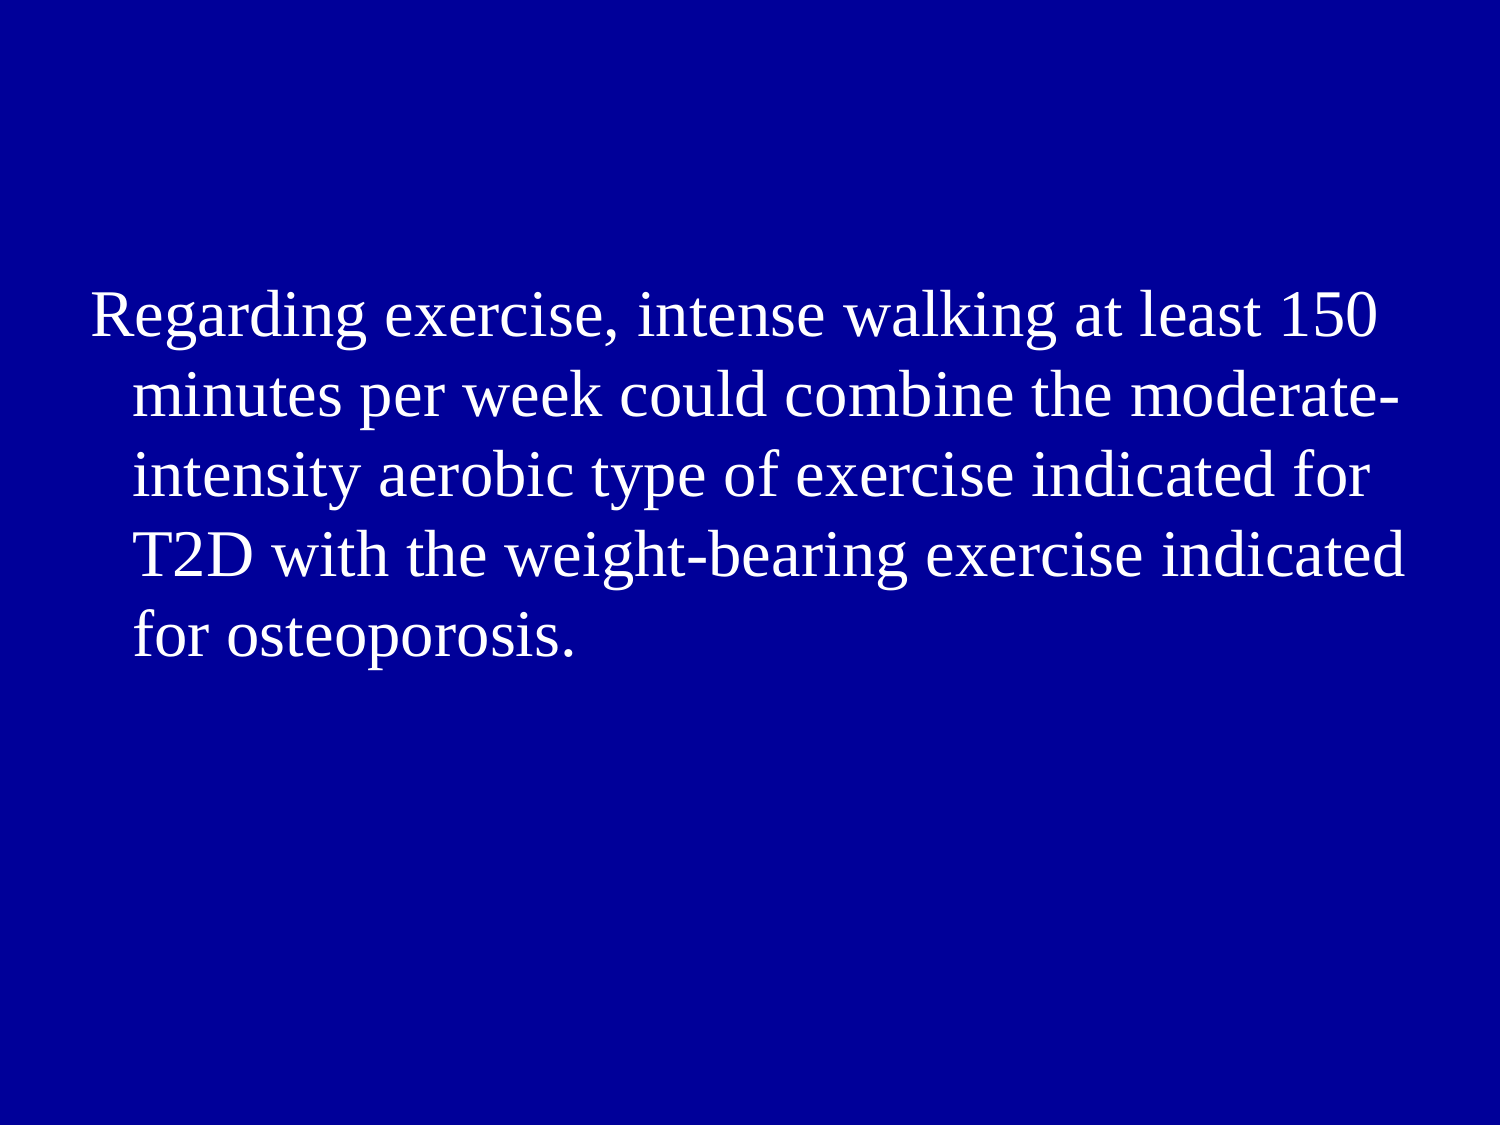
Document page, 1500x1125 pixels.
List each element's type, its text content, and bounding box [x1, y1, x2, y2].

list Regarding exercise, intense walking at least 150 minutes per week could combine the moderate-intensity aerobic type of exercise indicated for T2D with the weight-bearing exercise indicated for osteoporosis. [75, 262, 1425, 1005]
